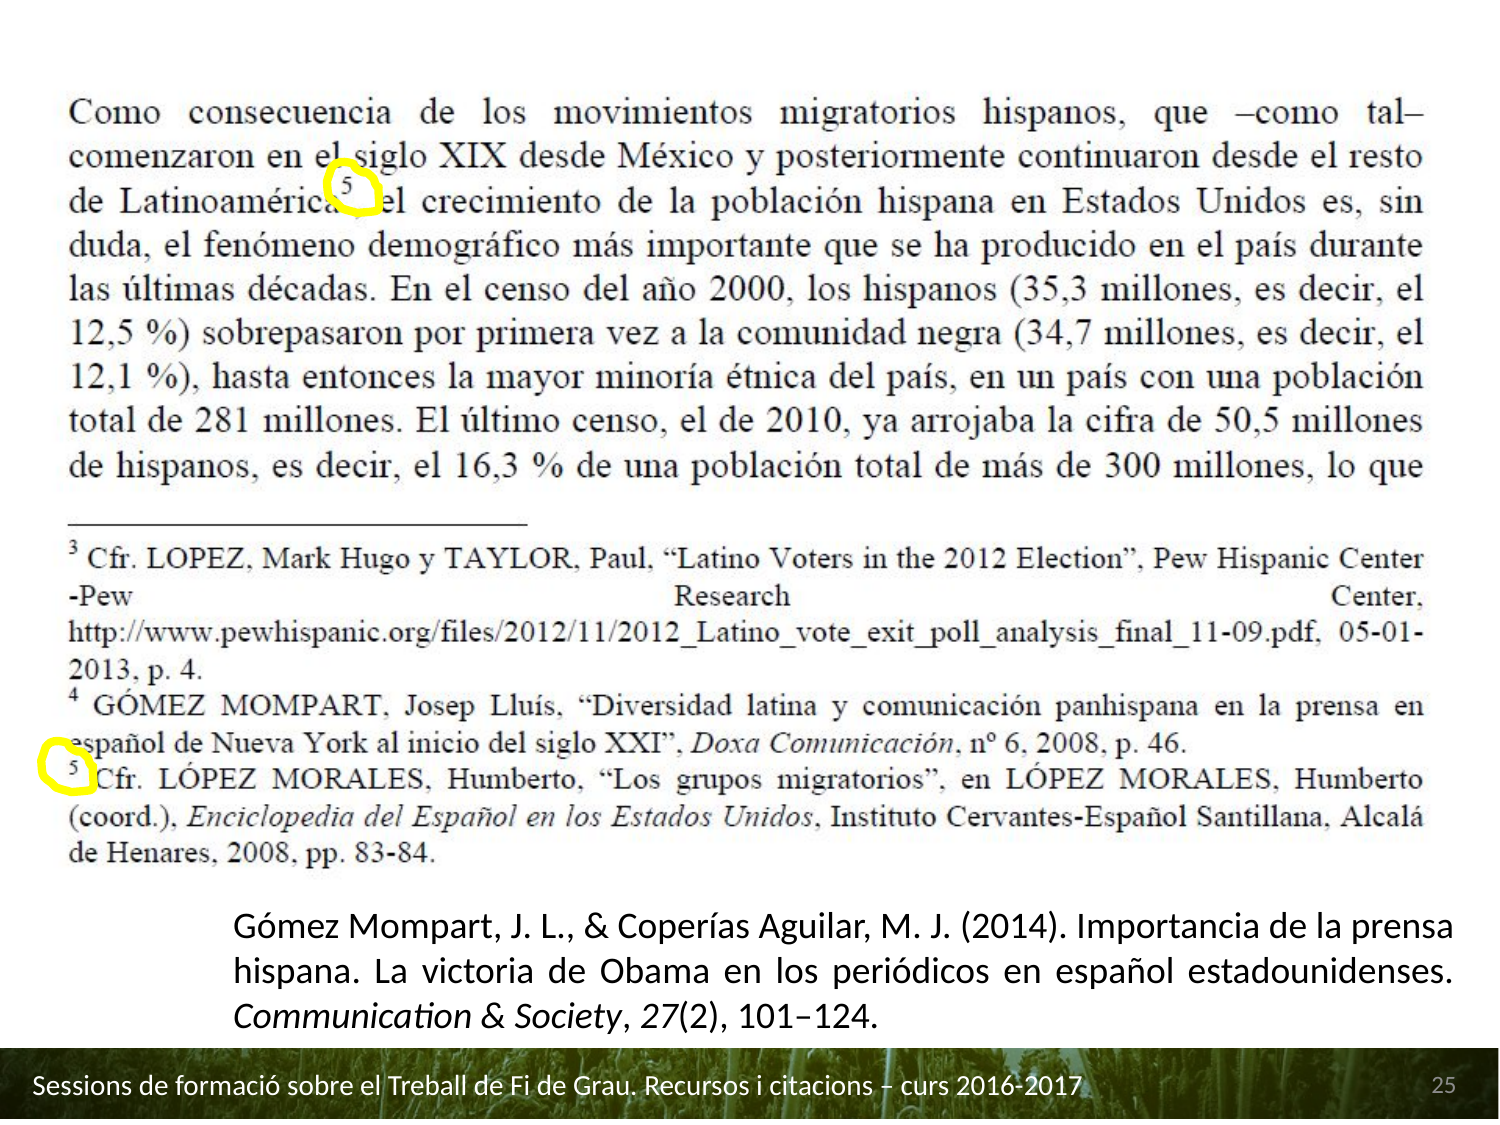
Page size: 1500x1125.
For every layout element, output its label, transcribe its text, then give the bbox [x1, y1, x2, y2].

picture [269, 1088, 277, 1093]
picture [29, 66, 1474, 911]
picture [0, 1048, 1500, 1119]
picture [973, 1088, 981, 1093]
picture [1041, 1088, 1049, 1093]
picture [834, 1088, 842, 1093]
text_box Gómez Mompart, J. L., & Coperías Aguilar, M. J. (2014). Importancia de la prensa hispana. La victoria de Obama en los periódicos en español estadounidenses. Communication & Society, 27(2), 101–124. [218, 918, 1471, 1088]
slide_number 25 [1353, 1053, 1472, 1114]
picture [577, 1088, 588, 1093]
picture [726, 1088, 734, 1093]
picture [302, 1088, 310, 1093]
